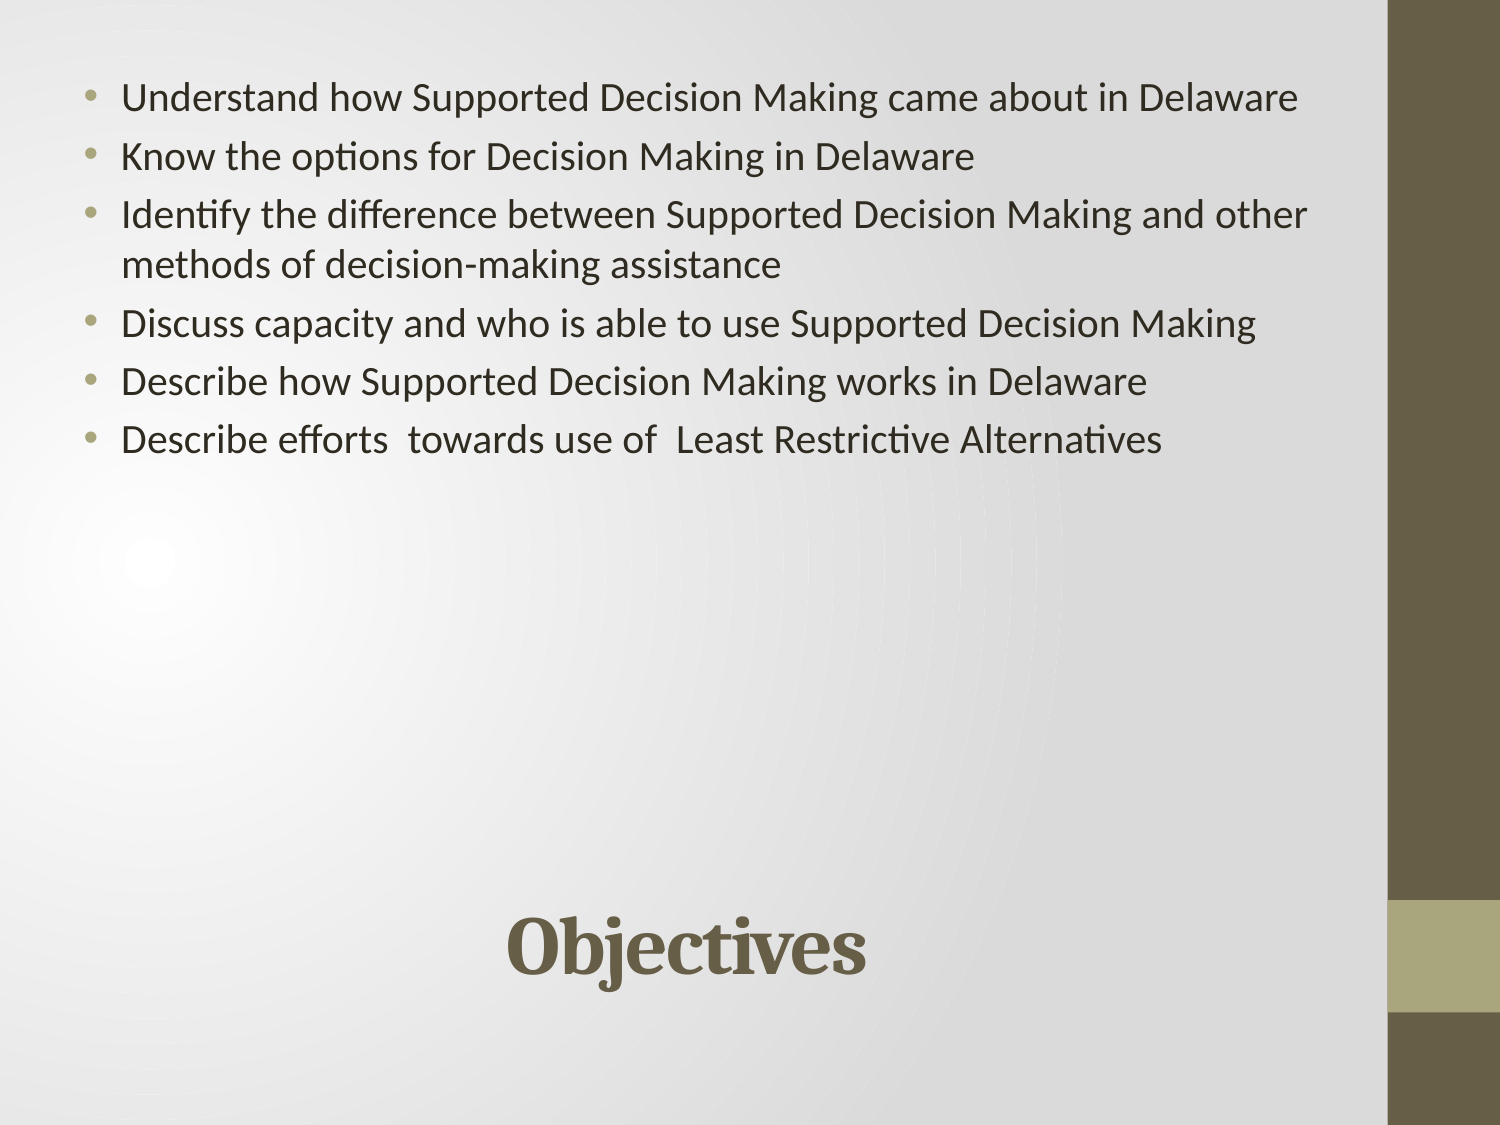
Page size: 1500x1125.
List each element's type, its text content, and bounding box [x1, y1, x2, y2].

list Understand how Supported Decision Making came about in Delaware Know the options for Decision Making in Delaware Identify the difference between Supported Decision Making and other methods of decision-making assistance Discuss capacity and who is able to use Supported Decision Making Describe how Supported Decision Making works in Delaware Describe efforts towards use of Least Restrictive Alternatives [50, 62, 1325, 874]
title Objectives [50, 900, 1325, 999]
